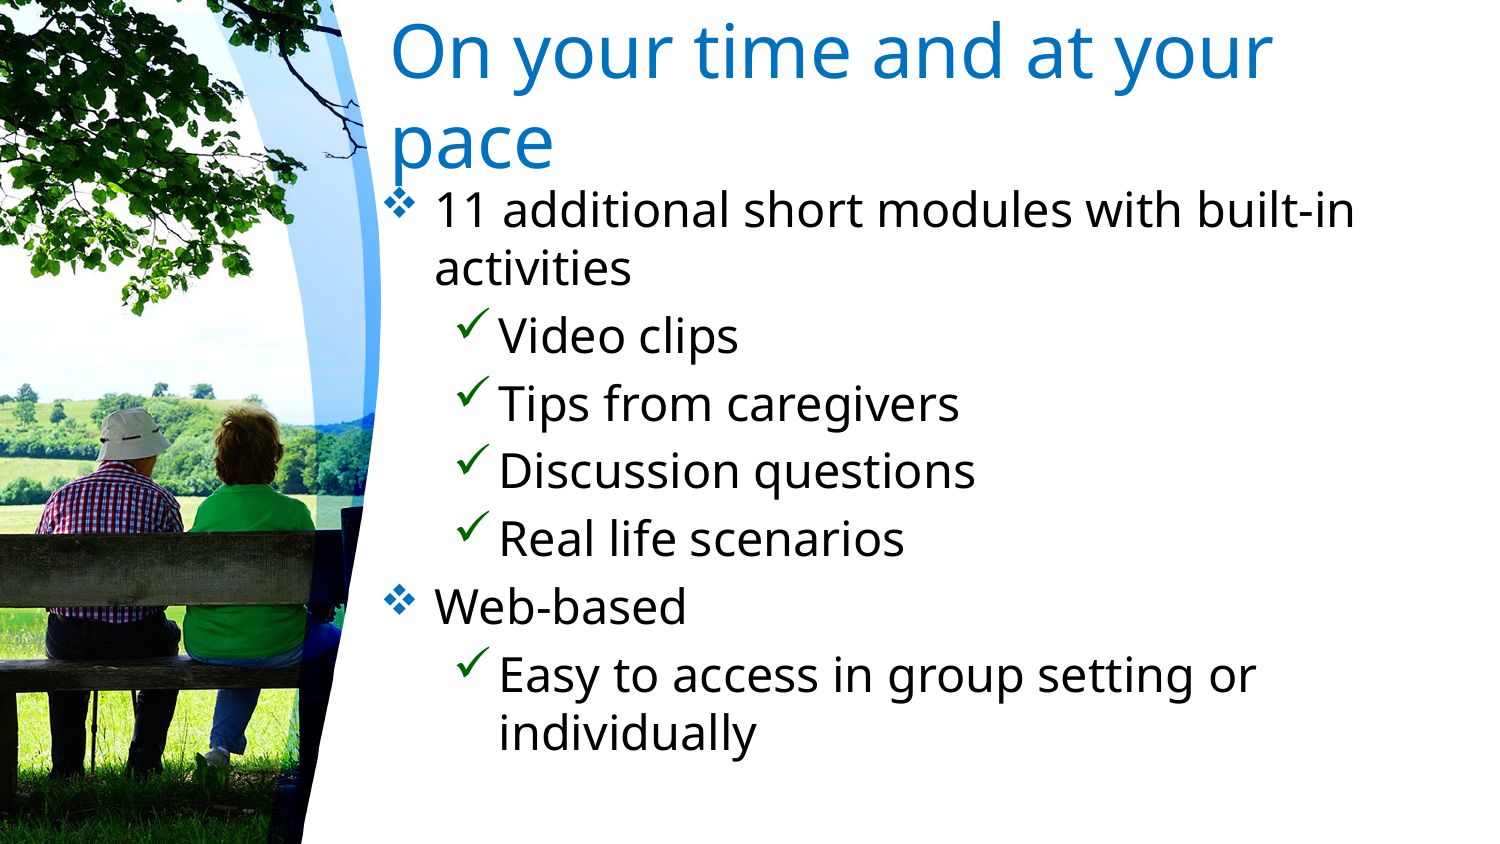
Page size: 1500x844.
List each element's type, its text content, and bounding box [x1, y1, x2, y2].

picture [0, 0, 1500, 844]
title On your time and at your pace [374, 46, 1452, 141]
list 11 additional short modules with built-in activities Video clips Tips from caregivers Discussion questions Real life scenarios Web-based Easy to access in group setting or individually [365, 171, 1493, 773]
